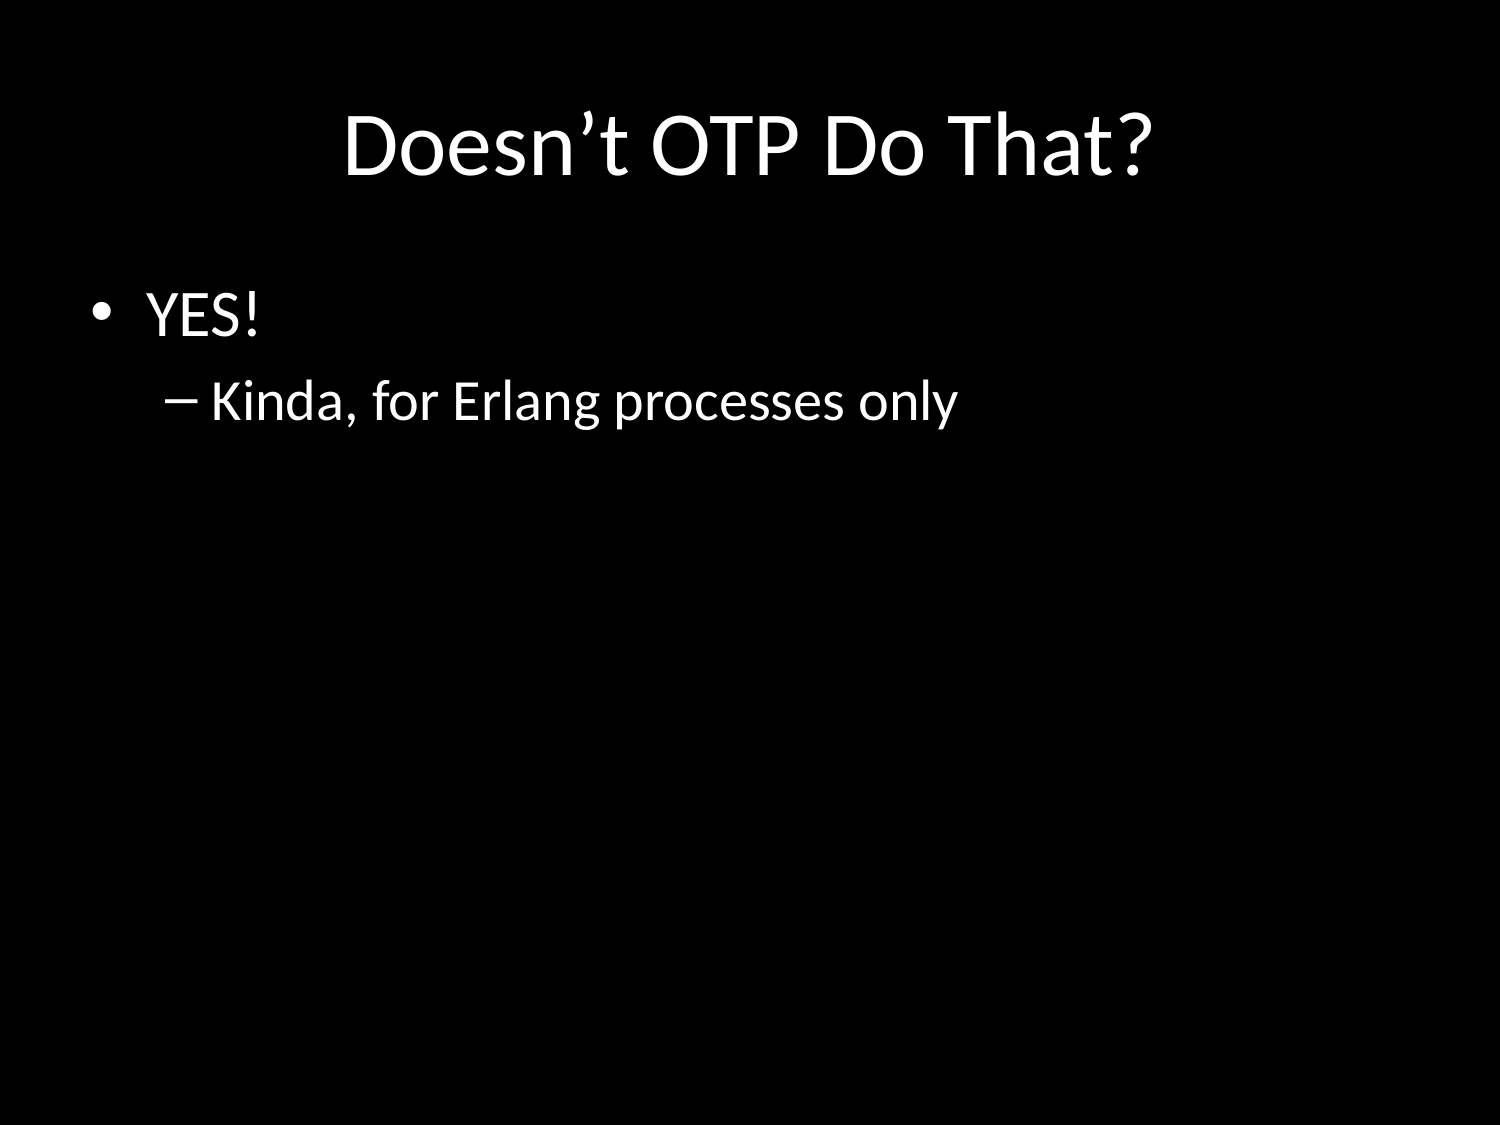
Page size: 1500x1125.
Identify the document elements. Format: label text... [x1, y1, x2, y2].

title Doesn’t OTP Do That? [75, 45, 1425, 233]
list YES! Kinda, for Erlang processes only [75, 262, 1425, 1005]
